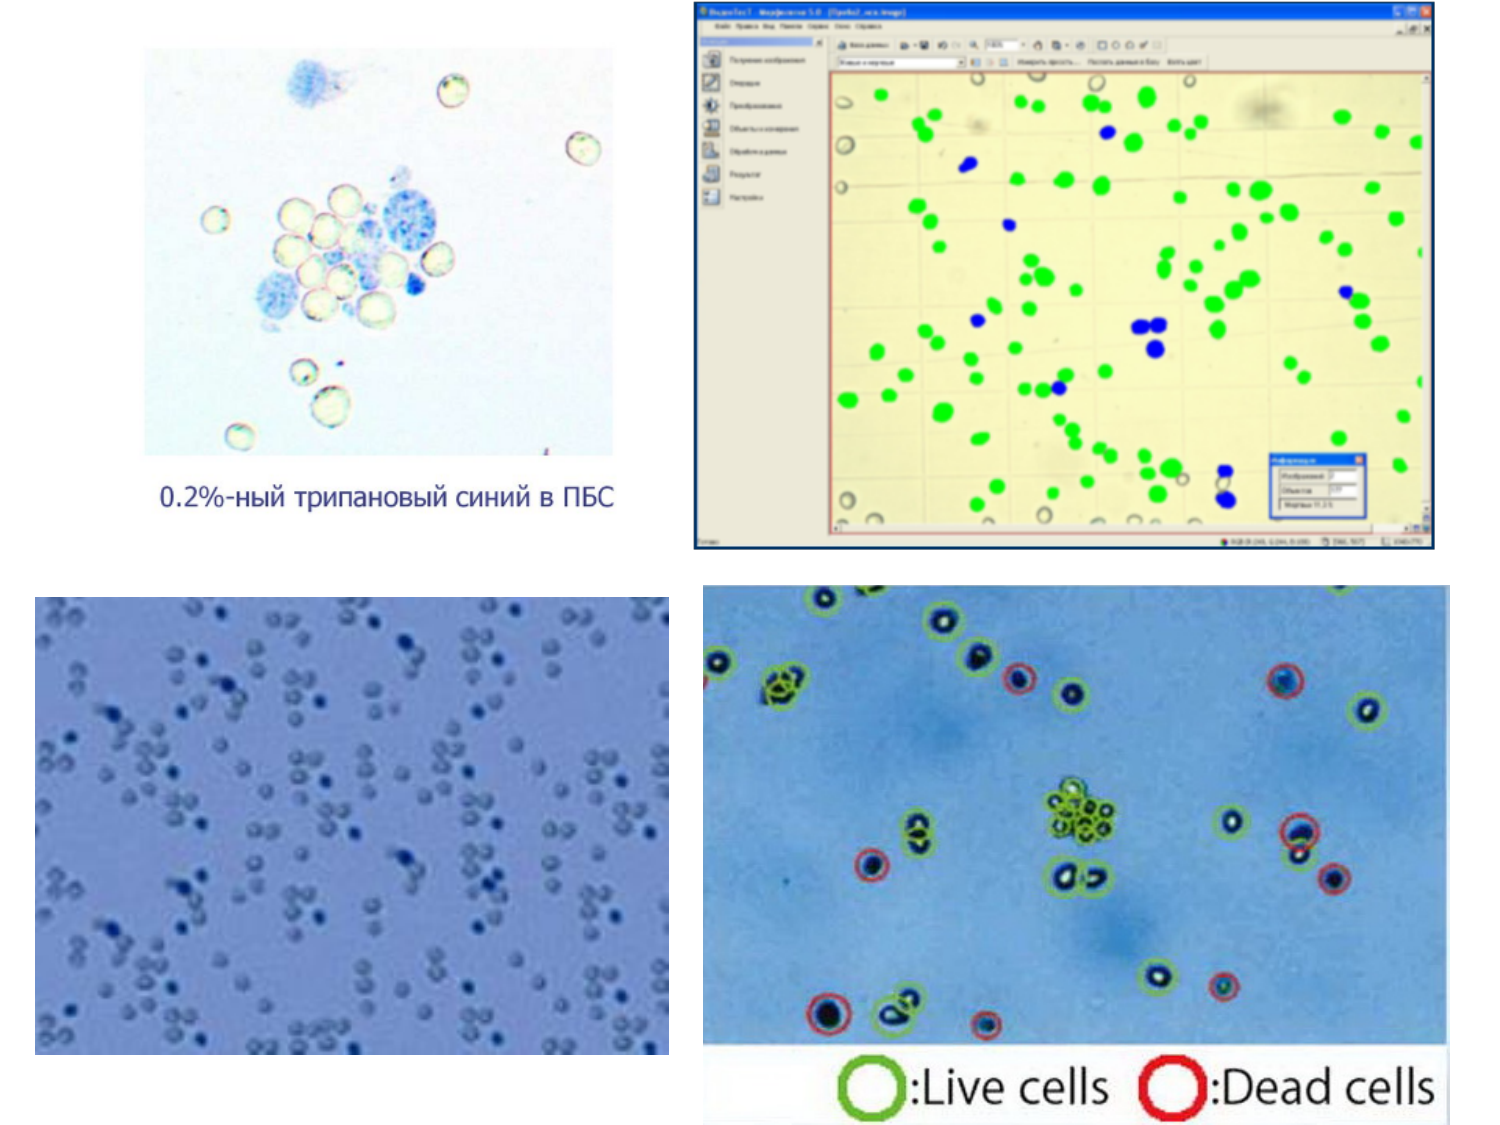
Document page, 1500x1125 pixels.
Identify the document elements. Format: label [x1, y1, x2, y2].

picture [34, 597, 670, 1055]
picture [116, 34, 634, 539]
picture [691, 0, 1439, 554]
picture [702, 585, 1450, 1125]
